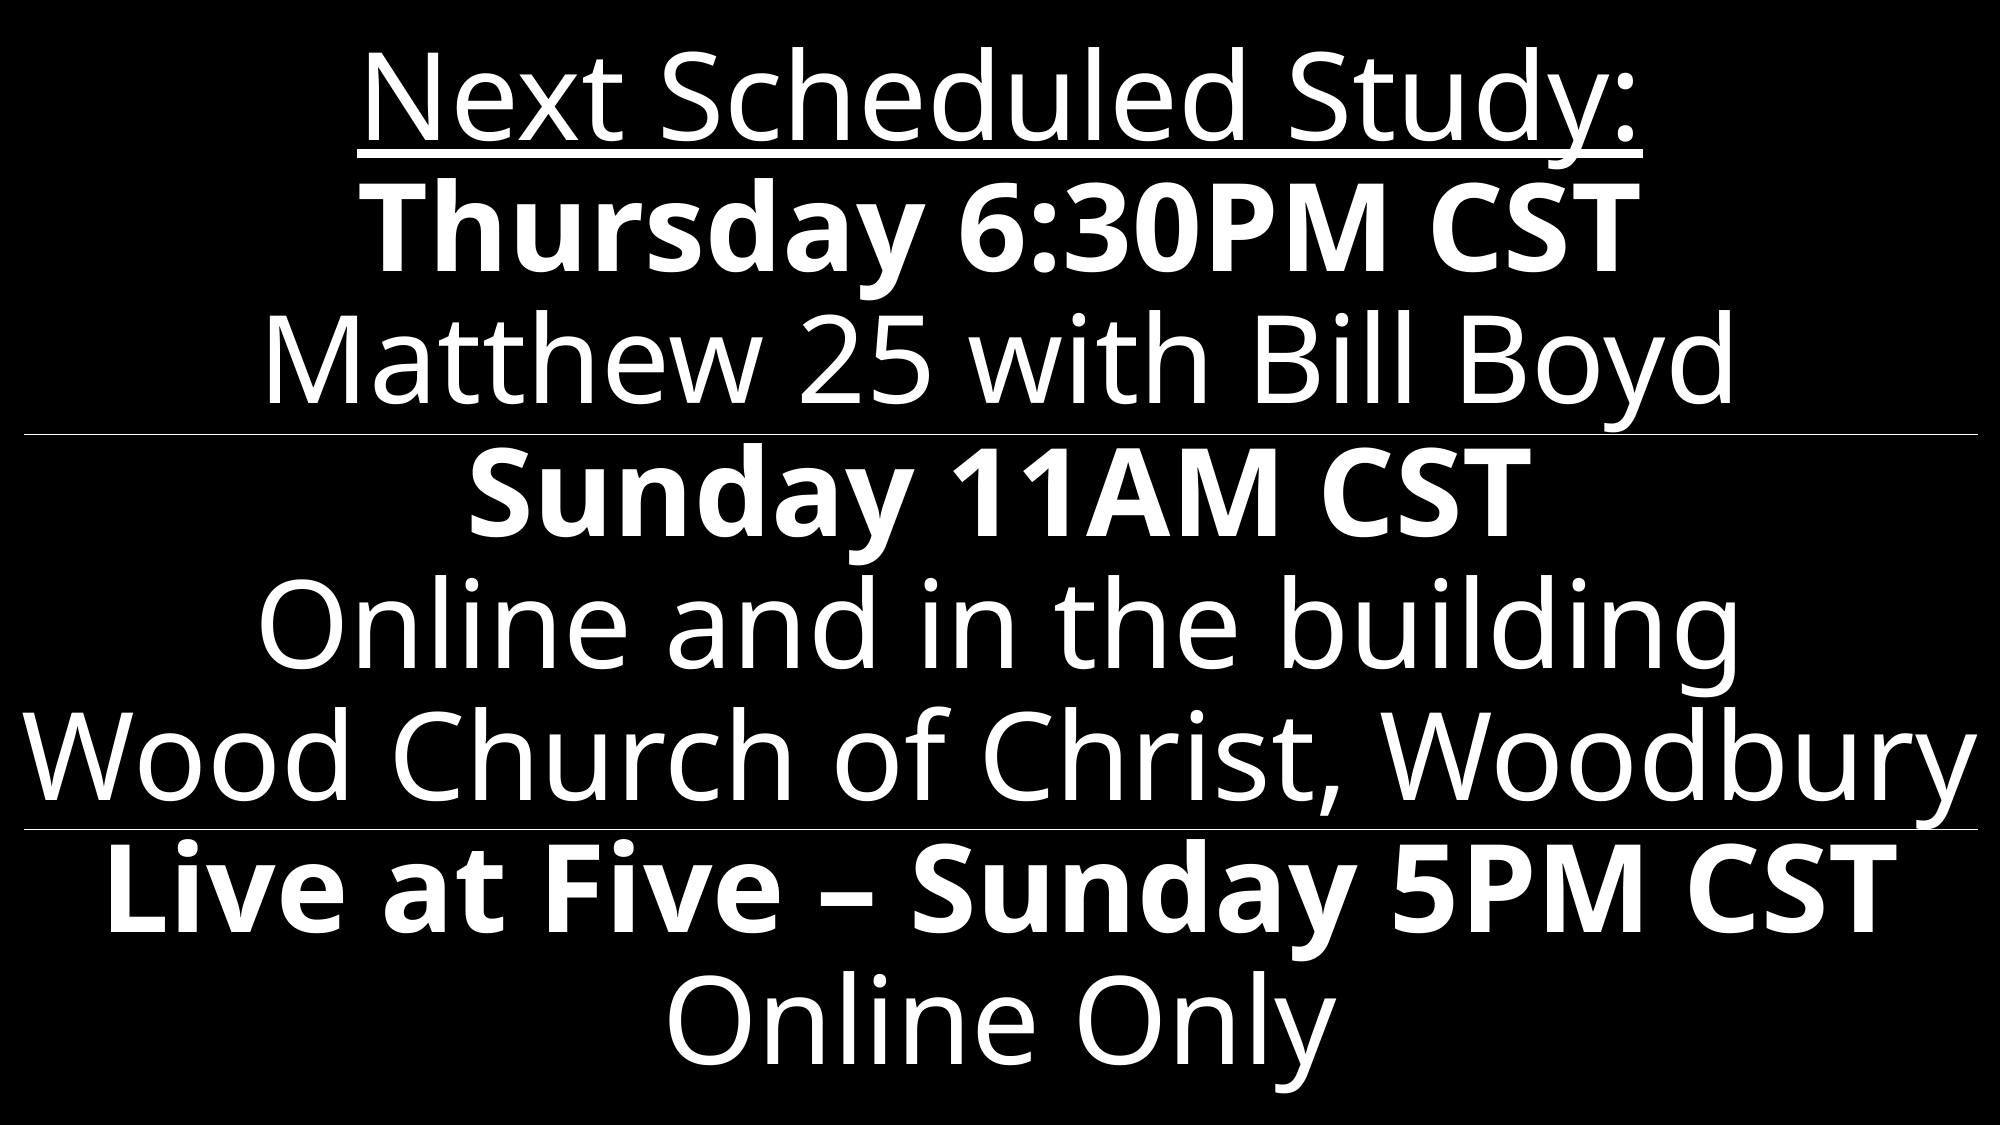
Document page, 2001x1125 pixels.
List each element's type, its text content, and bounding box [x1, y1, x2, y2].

title Next Scheduled Study: Thursday 6:30pm cst Matthew 25 with Bill Boyd Sunday 11am cst Online and in the building Wood Church of Christ, Woodbury Live at Five – Sunday 5pm cst Online Only [0, 0, 2000, 1125]
